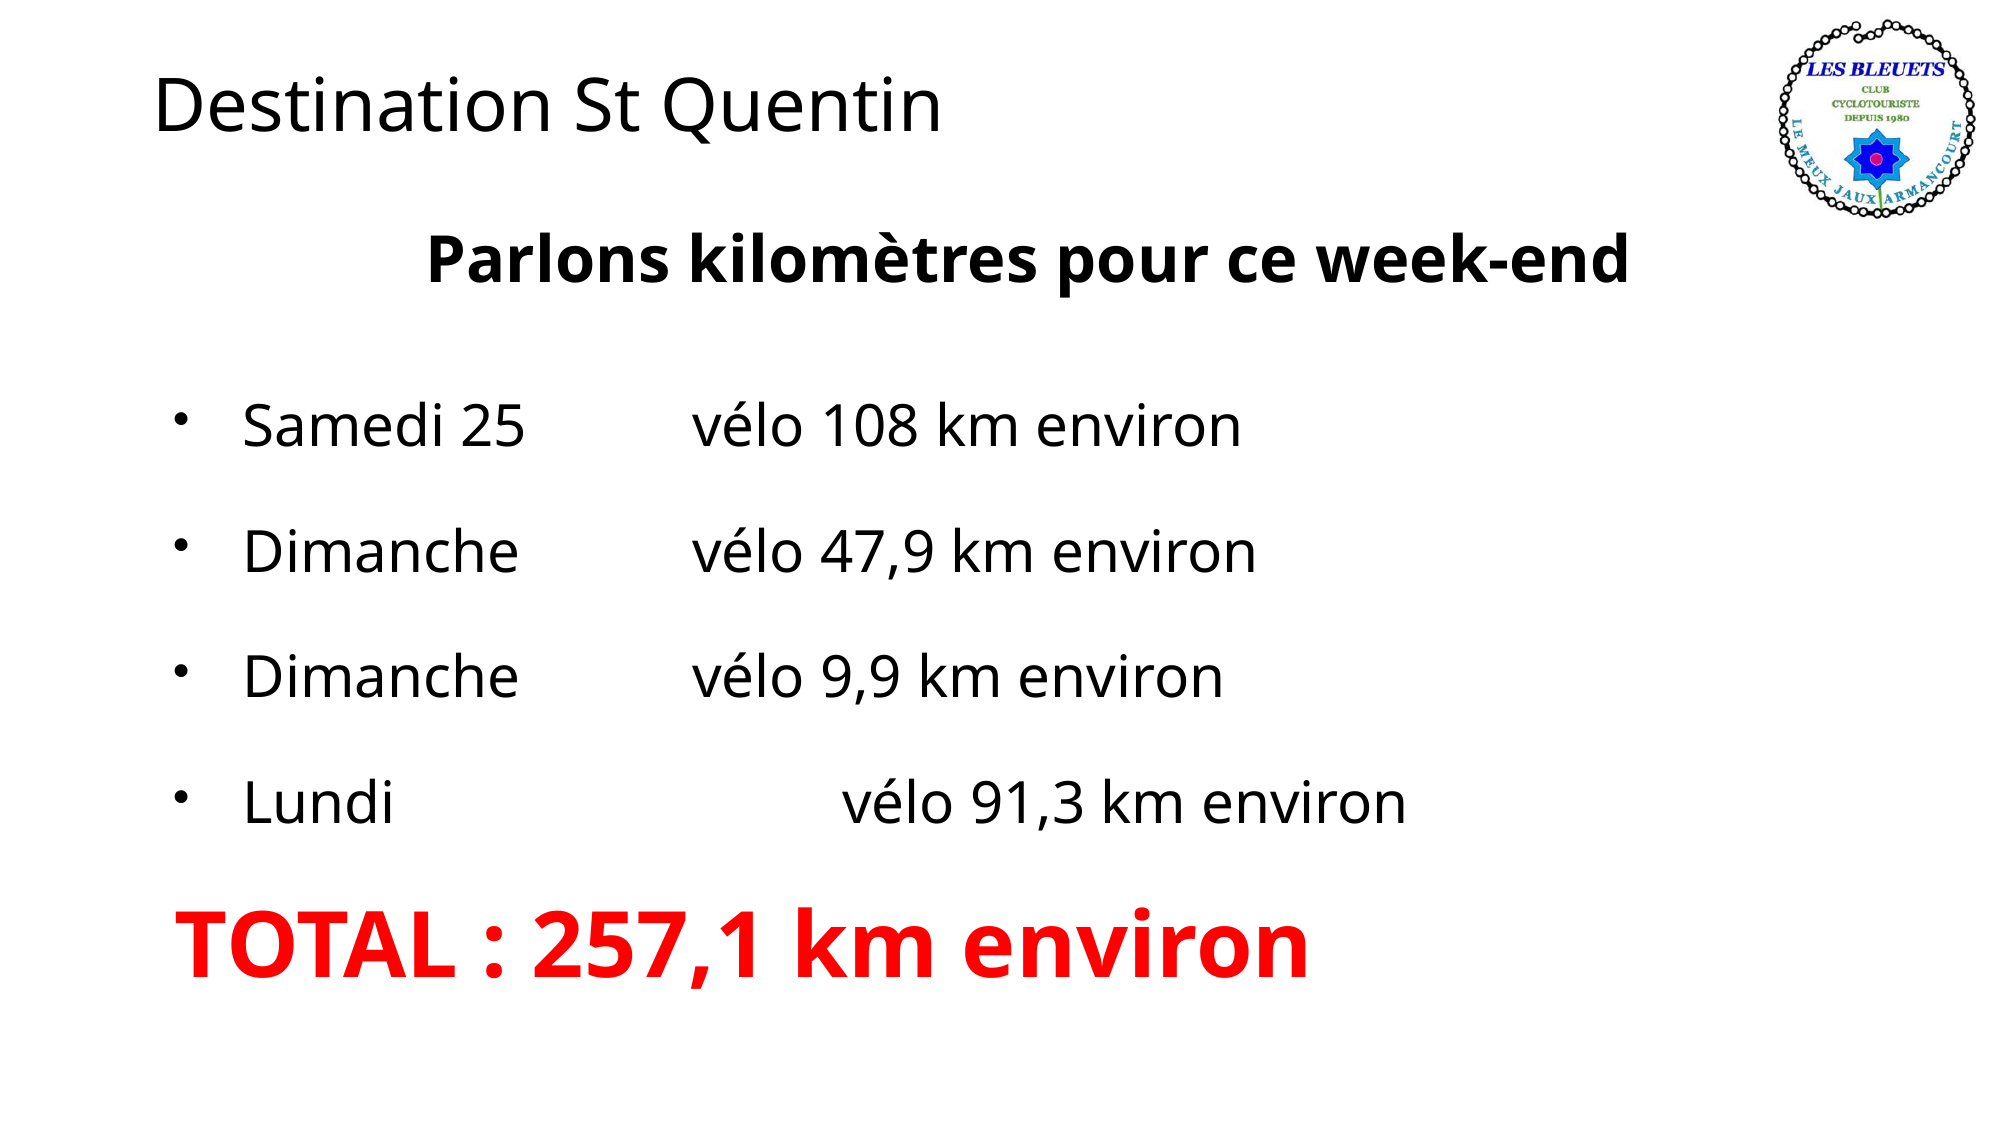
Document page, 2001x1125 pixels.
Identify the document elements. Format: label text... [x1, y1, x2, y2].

picture [1751, 0, 2000, 237]
text_box Samedi 25 vélo 108 km environ Dimanche vélo 47,9 km environ Dimanche vélo 9,9 km environ Lundi vélo 91,3 km environ TOTAL : 257,1 km environ [137, 386, 1648, 1008]
title Destination St Quentin [137, 59, 1751, 156]
text_box Parlons kilomètres pour ce week-end [410, 213, 1674, 310]
